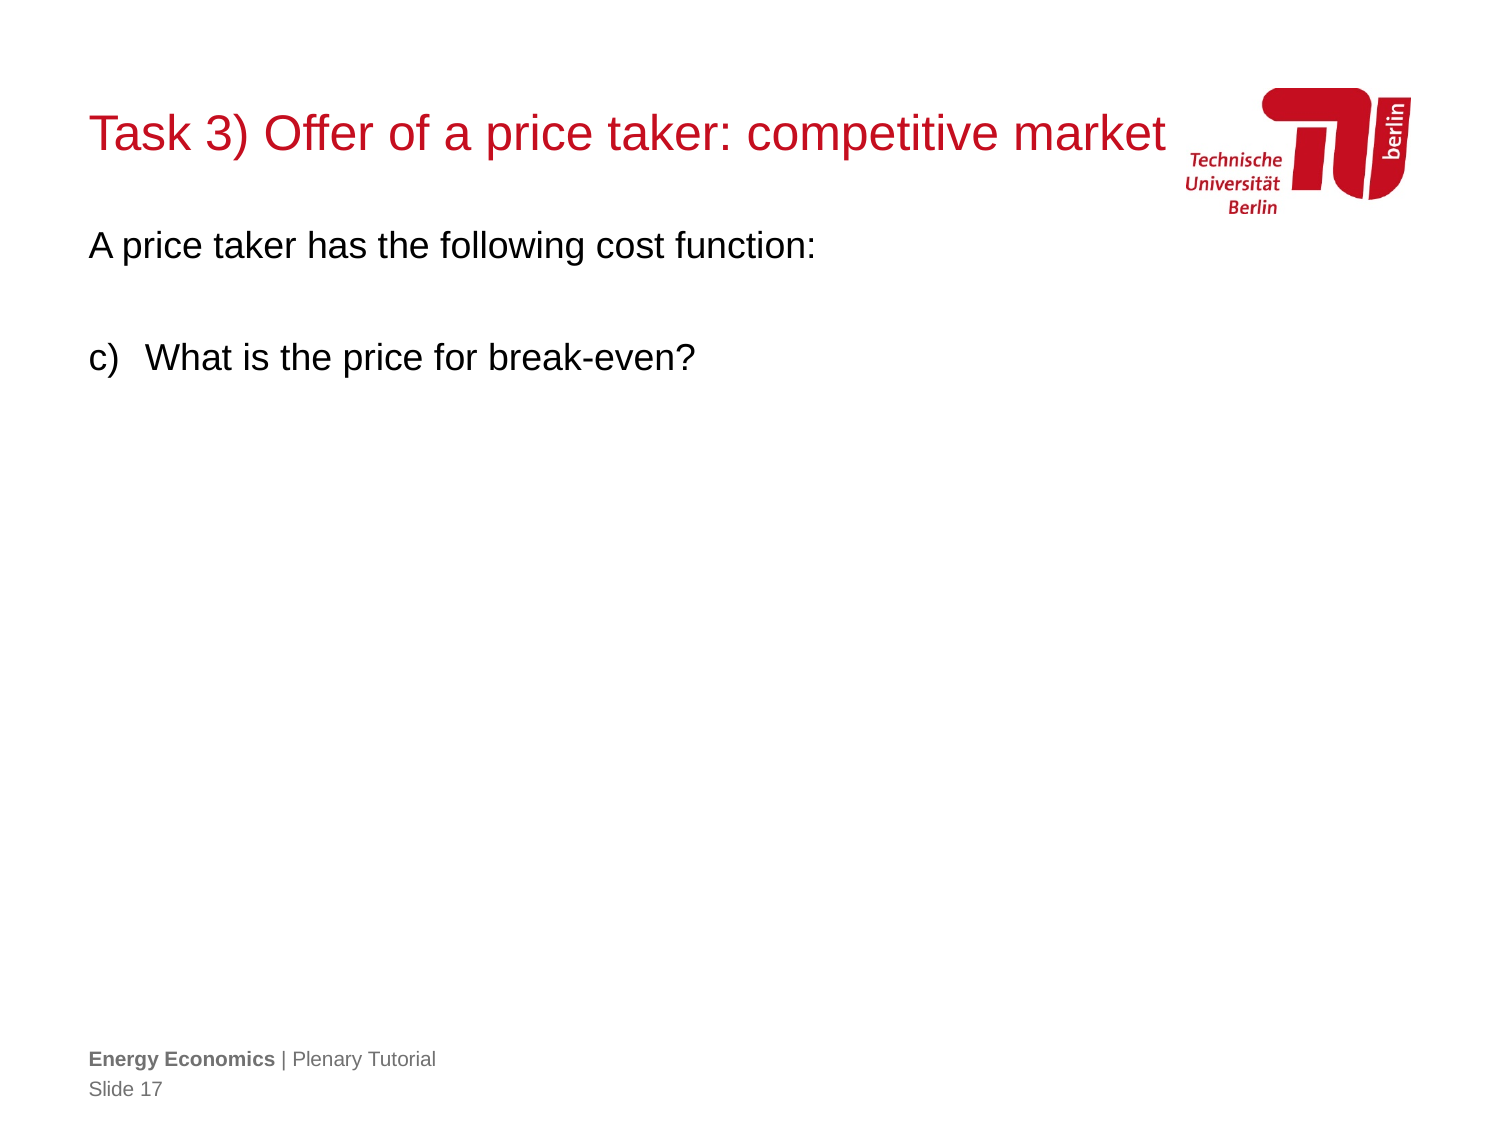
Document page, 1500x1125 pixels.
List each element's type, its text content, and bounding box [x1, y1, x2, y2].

picture [1186, 88, 1411, 100]
slide_number Slide 17 [88, 1075, 1176, 1101]
footer Energy Economics | Plenary Tutorial [88, 1045, 1176, 1071]
title Task 3) Offer of a price taker: competitive market [88, 100, 1411, 286]
